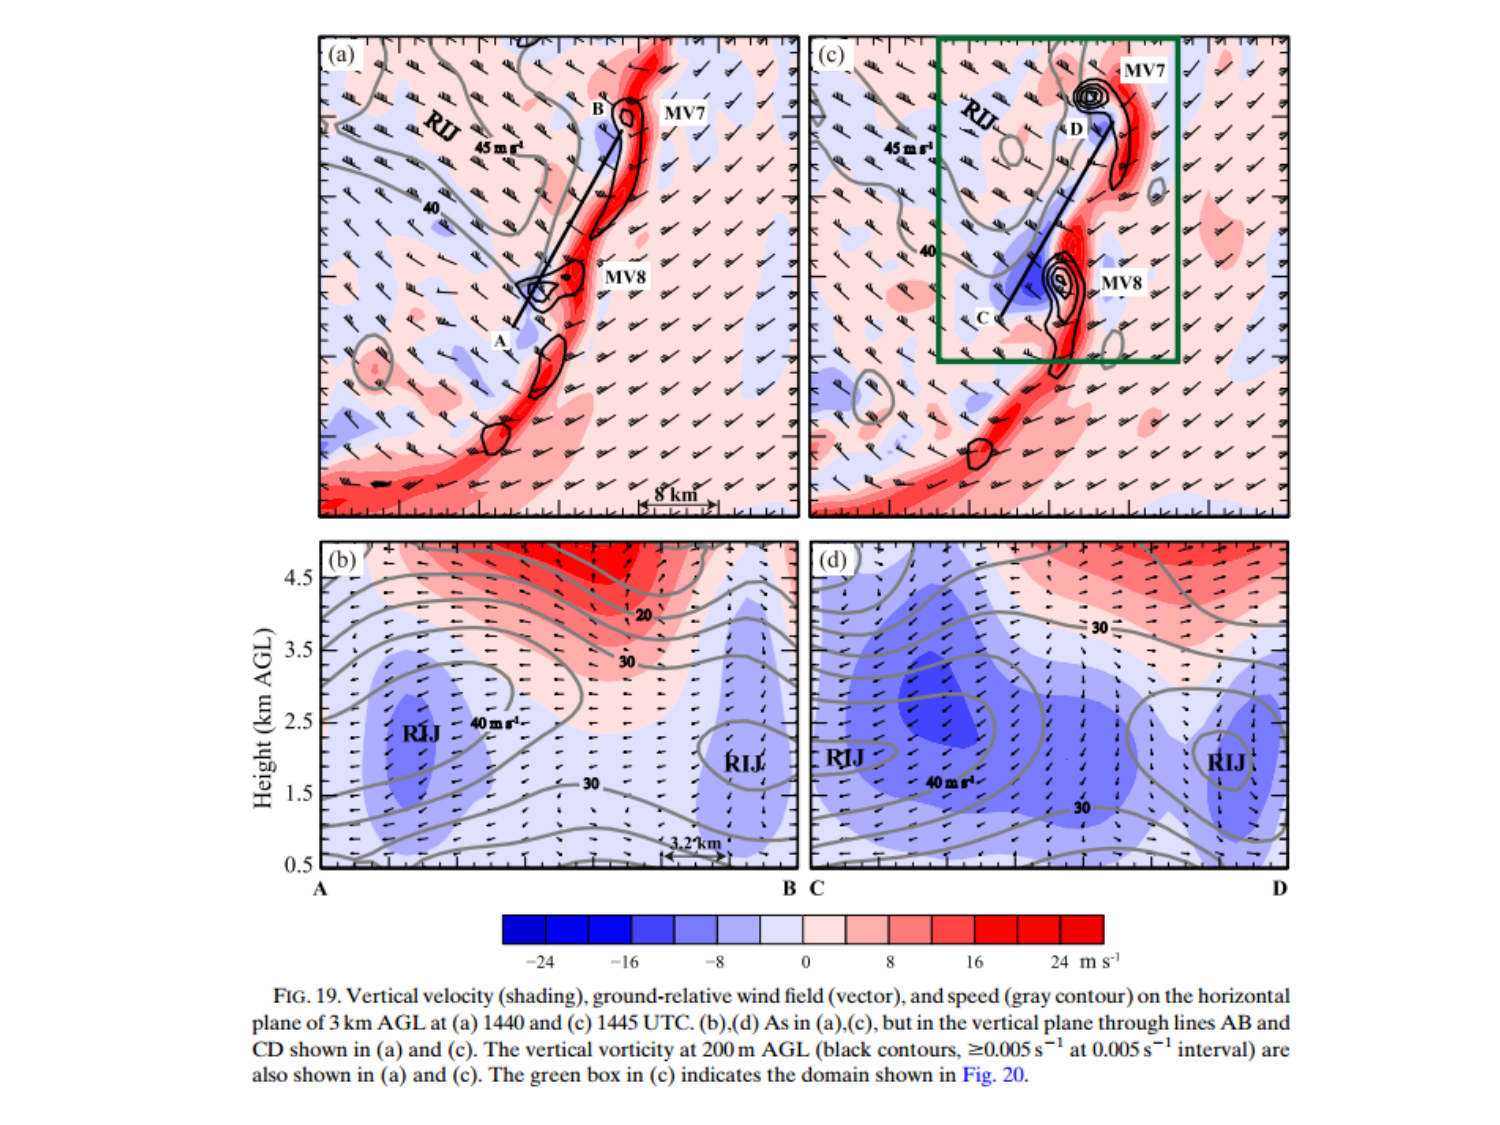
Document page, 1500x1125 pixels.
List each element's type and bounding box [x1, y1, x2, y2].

list [206, 18, 1341, 1093]
